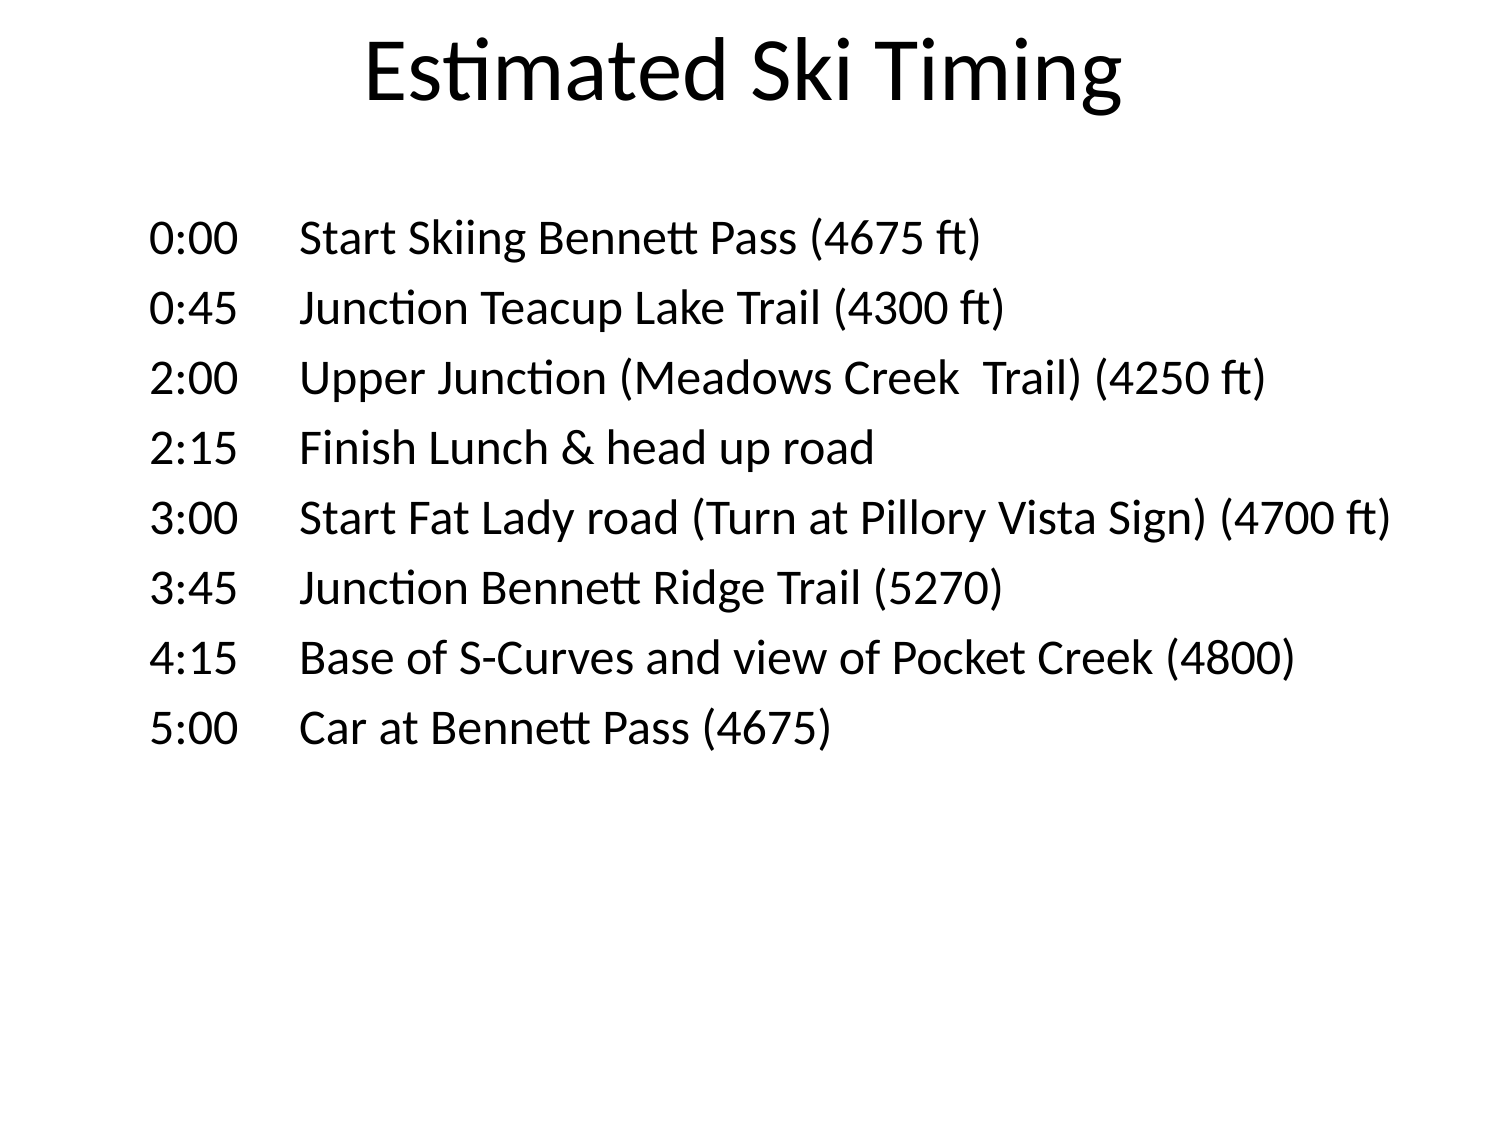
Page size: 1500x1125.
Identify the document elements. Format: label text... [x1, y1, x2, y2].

list 0:00 Start Skiing Bennett Pass (4675 ft) 0:45 Junction Teacup Lake Trail (4300 ft) 2:00 Upper Junction (Meadows Creek Trail) (4250 ft) 2:15 Finish Lunch & head up road 3:00 Start Fat Lady road (Turn at Pillory Vista Sign) (4700 ft) 3:45 Junction Bennett Ridge Trail (5270) 4:15 Base of S-Curves and view of Pocket Creek (4800) 5:00 Car at Bennett Pass (4675) [59, 197, 1500, 979]
title Estimated Ski Timing [68, 1, 1419, 127]
